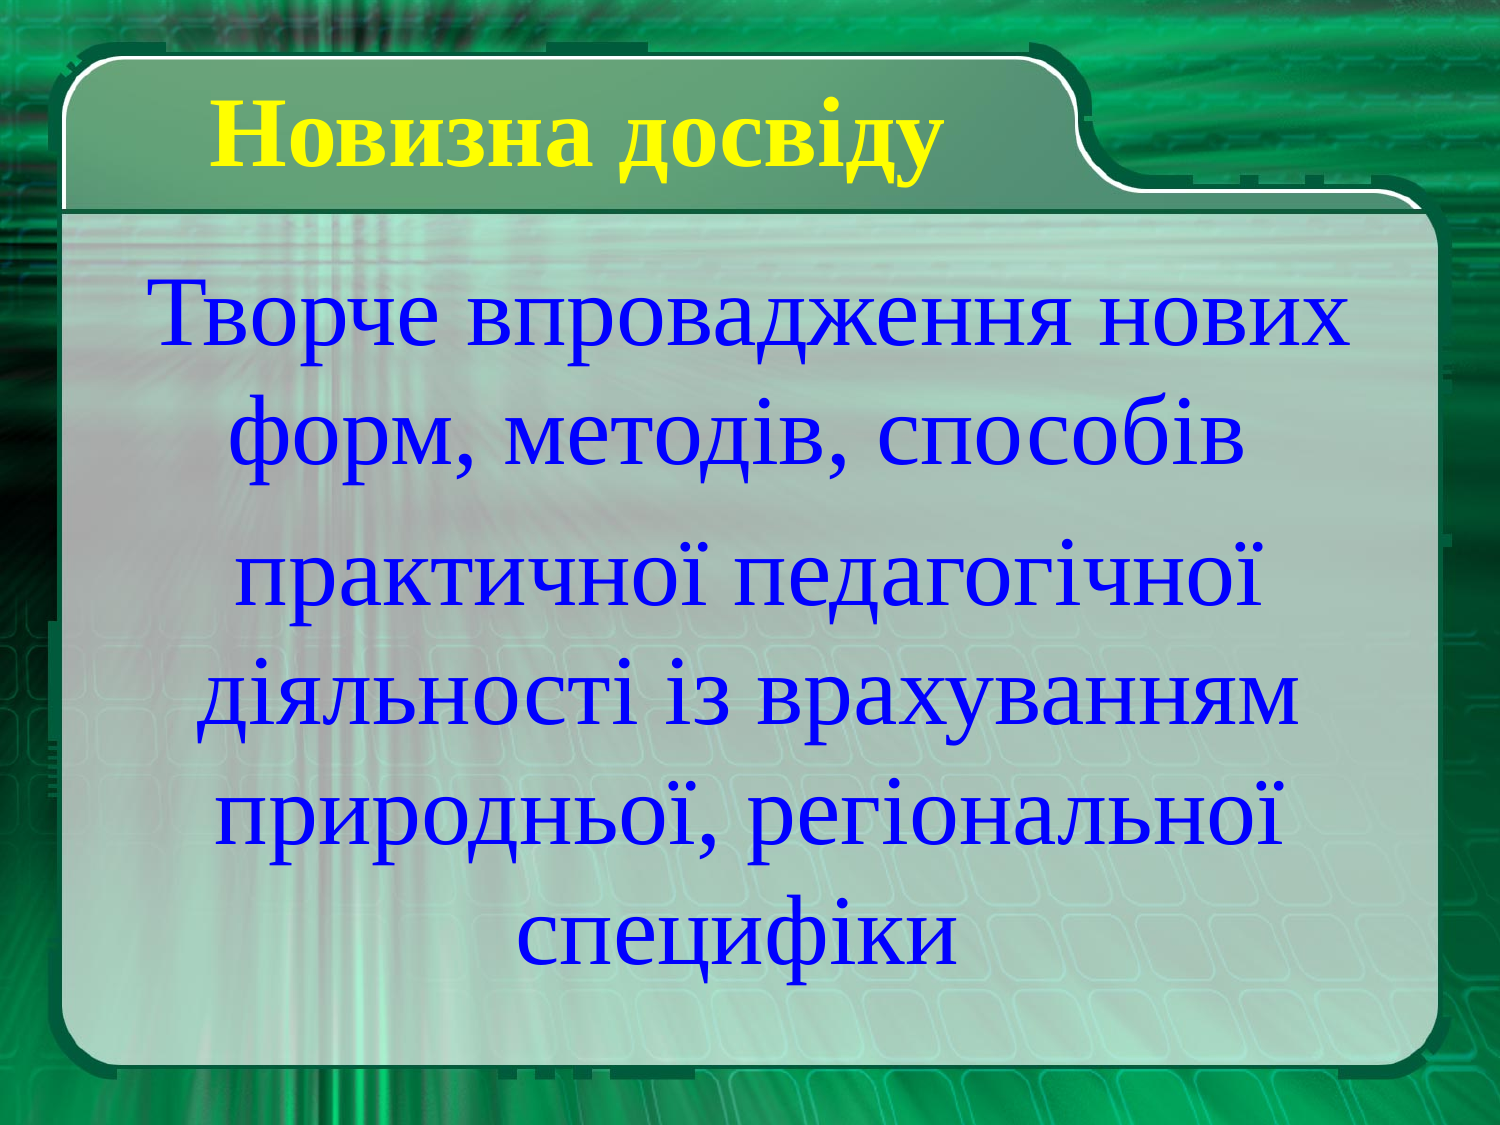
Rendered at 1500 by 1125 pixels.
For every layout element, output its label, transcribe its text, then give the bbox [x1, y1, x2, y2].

list Творче впровадження нових форм, методів, способів практичної педагогічної діяльності із врахуванням природньої, регіональної специфіки [75, 237, 1425, 1005]
title Новизна досвіду [194, 45, 1022, 209]
picture [0, 0, 1500, 1125]
